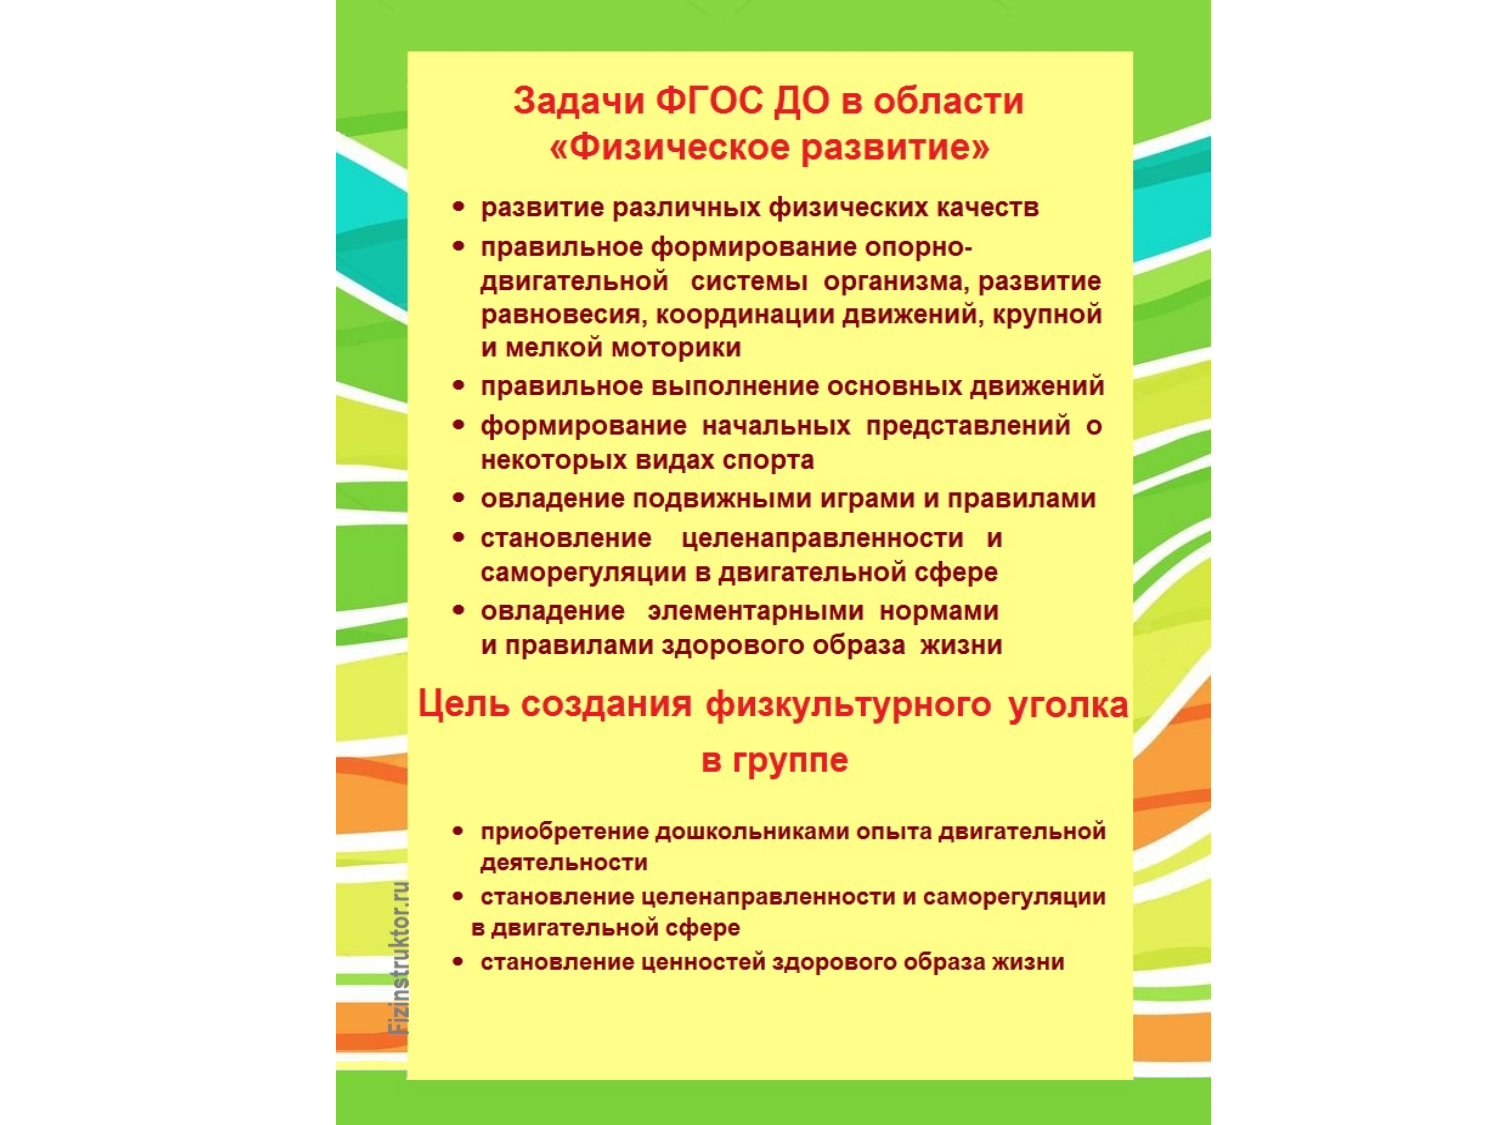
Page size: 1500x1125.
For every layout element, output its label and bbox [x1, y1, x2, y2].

list [336, 0, 1211, 1125]
